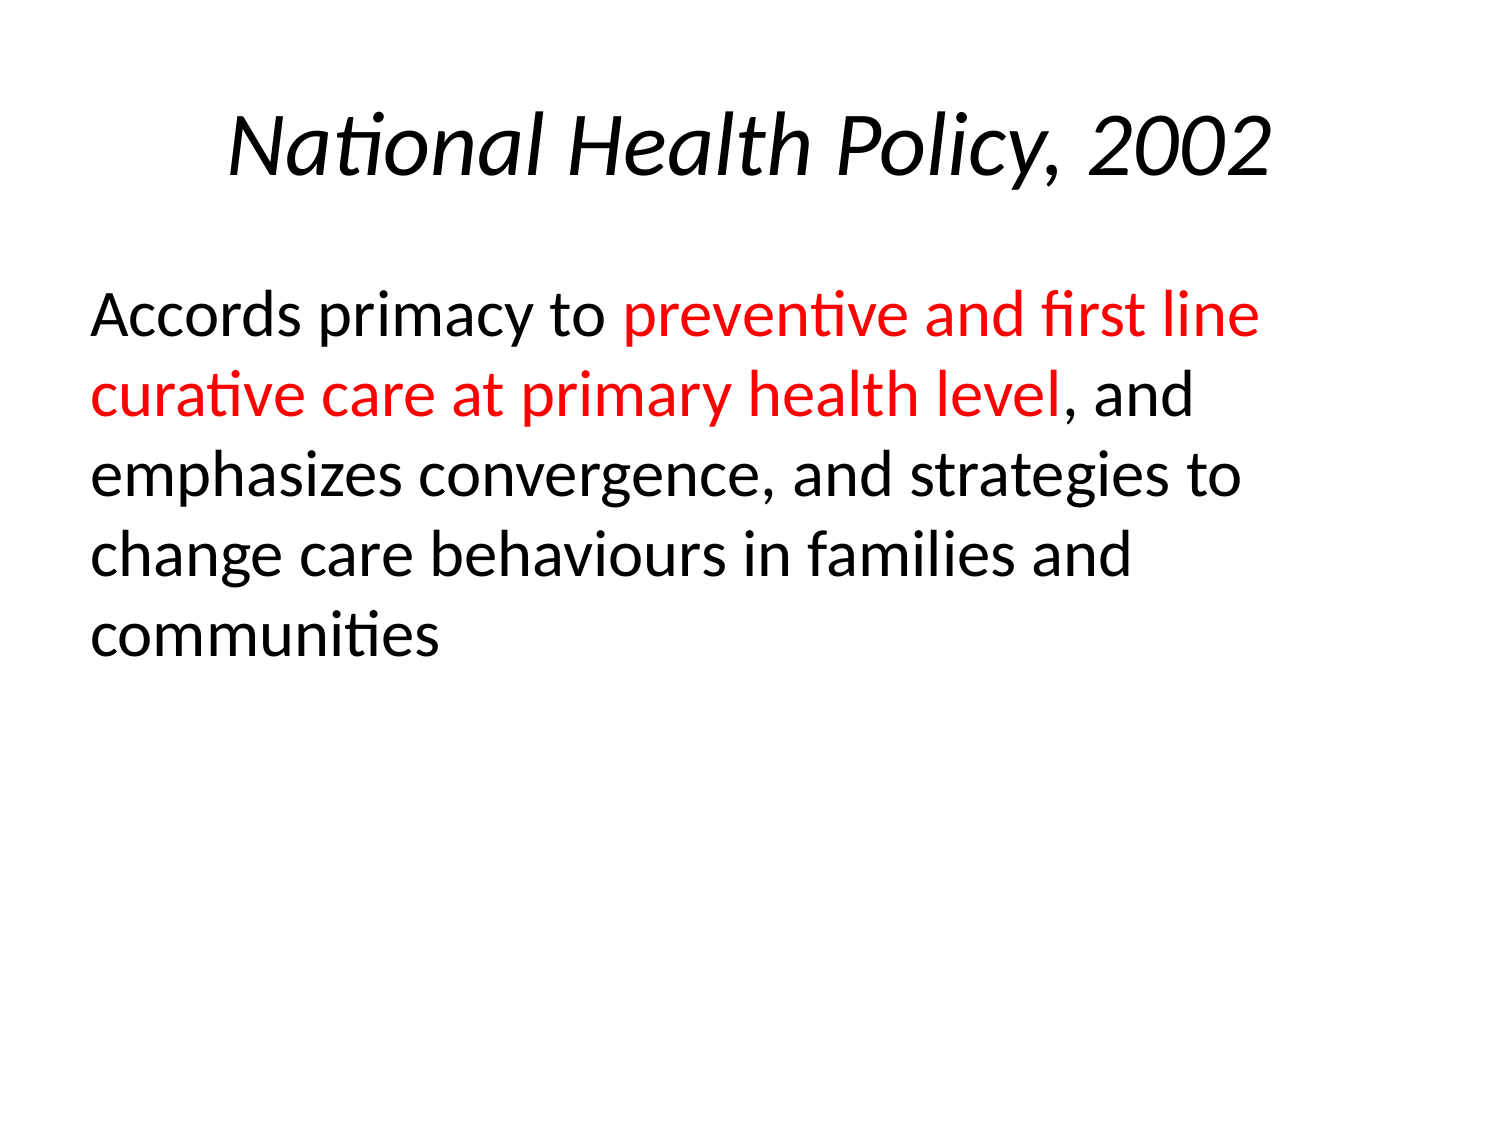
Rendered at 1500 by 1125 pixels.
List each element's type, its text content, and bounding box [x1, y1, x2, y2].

title National Health Policy, 2002 [75, 45, 1425, 233]
list Accords primacy to preventive and first line curative care at primary health level, and emphasizes convergence, and strategies to change care behaviours in families and communities [75, 262, 1425, 1005]
